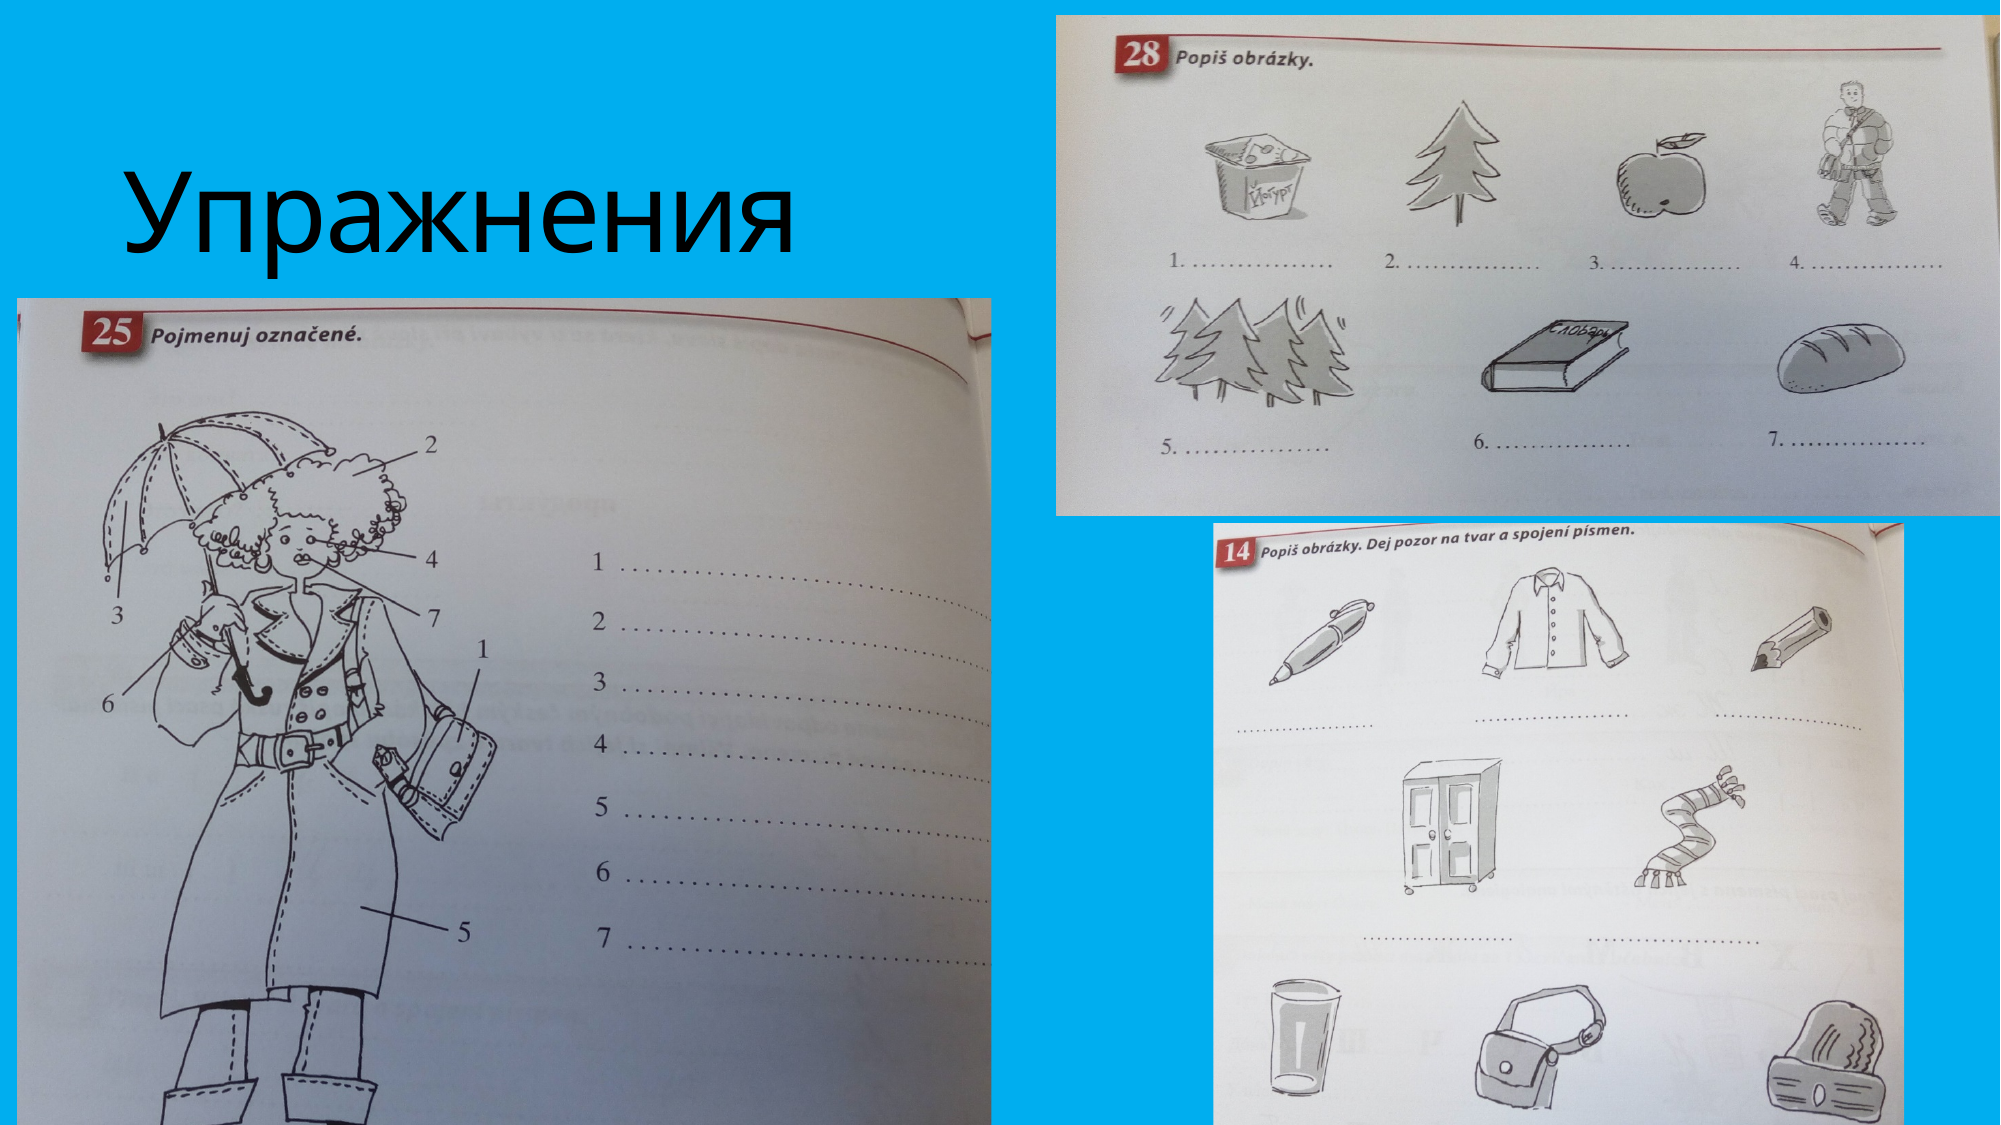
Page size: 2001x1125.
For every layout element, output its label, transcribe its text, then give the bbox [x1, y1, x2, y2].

title Упражнения [107, 81, 1055, 354]
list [1055, 15, 2000, 516]
picture [18, 299, 991, 1125]
picture [1214, 524, 1904, 1125]
